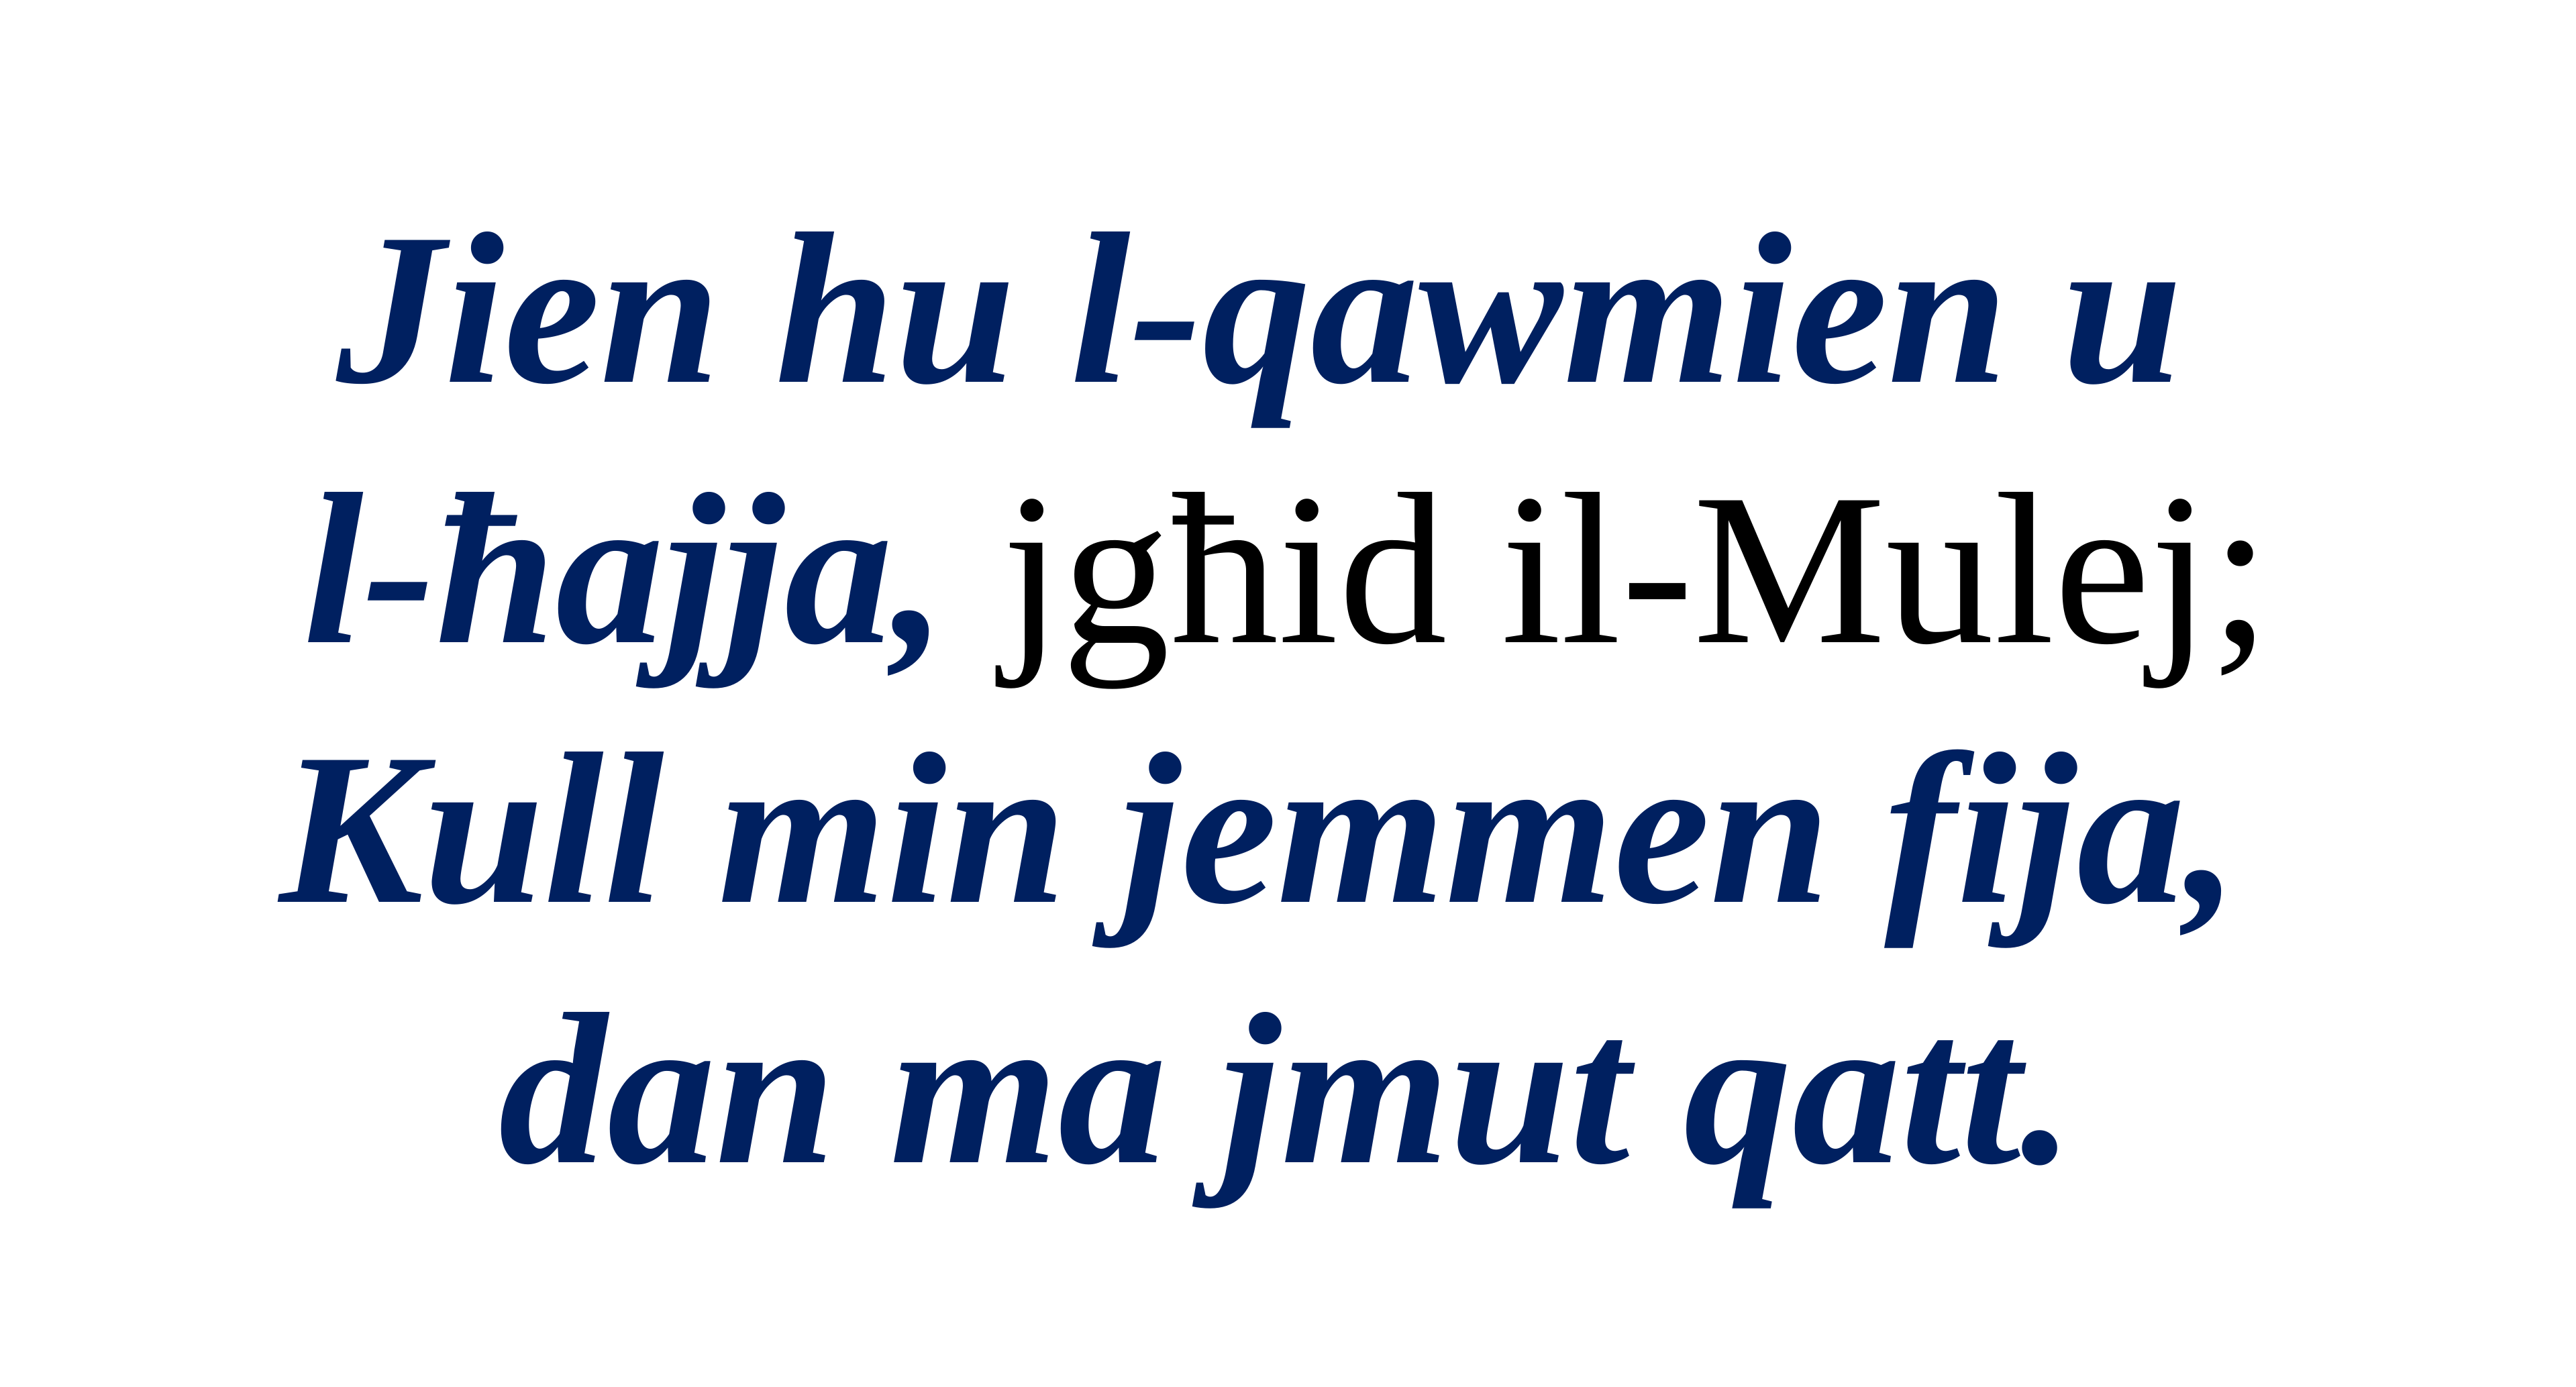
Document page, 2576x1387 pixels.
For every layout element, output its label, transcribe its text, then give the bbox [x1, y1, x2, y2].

text_box Jien hu l-qawmien u l-ħajja, jgħid il-Mulej; Kull min jemmen fija, dan ma jmut qatt. [30, 154, 2545, 1217]
